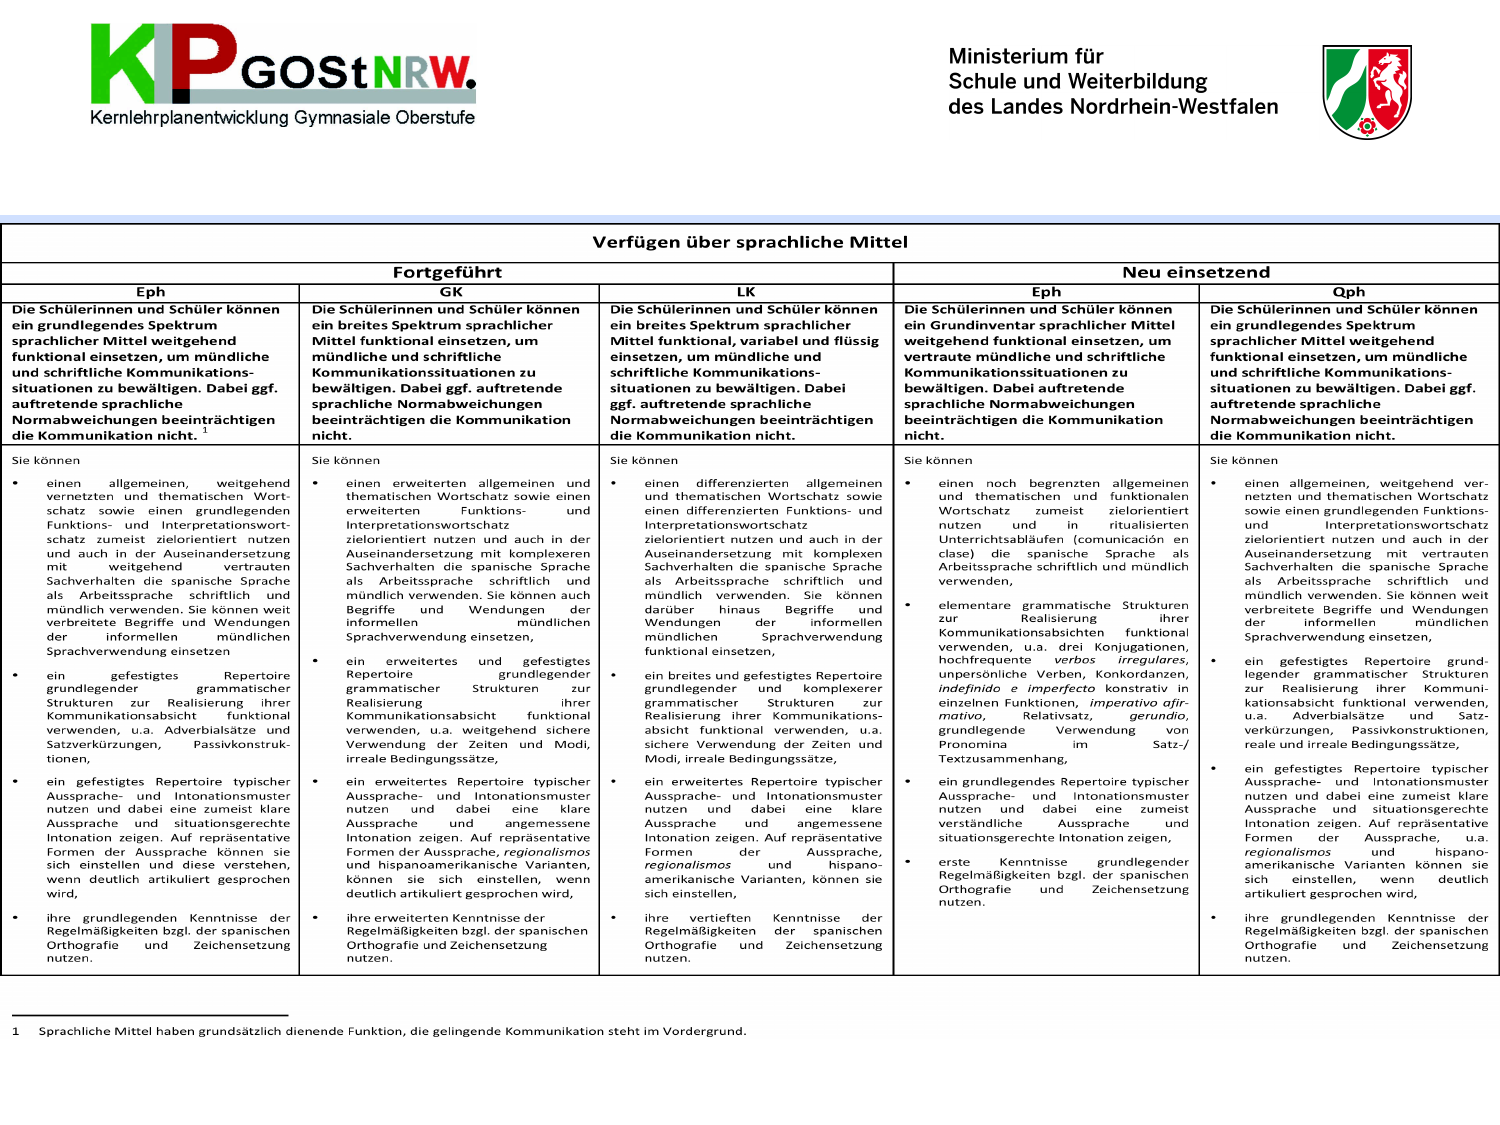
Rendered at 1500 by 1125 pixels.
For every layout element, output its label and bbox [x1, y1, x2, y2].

picture [949, 45, 1412, 140]
picture [90, 23, 477, 127]
text_box [0, 223, 1500, 1039]
